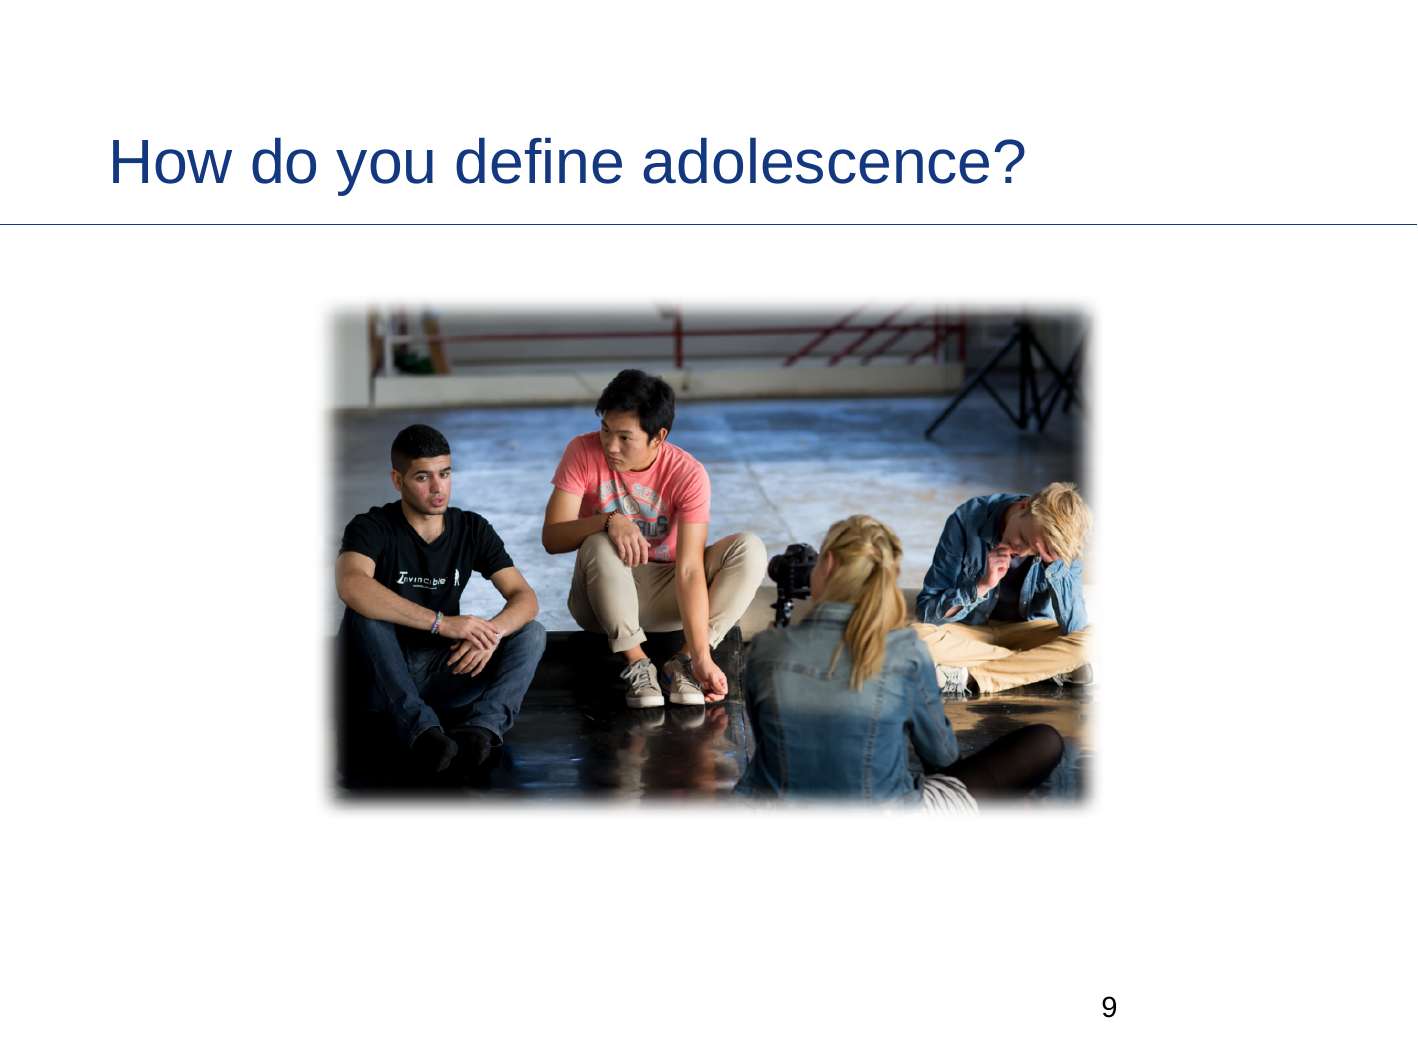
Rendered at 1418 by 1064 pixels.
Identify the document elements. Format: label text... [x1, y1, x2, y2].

text_box 8 [1086, 980, 1418, 1038]
title How do you define adolescence? [94, 14, 1335, 204]
picture [313, 292, 1105, 821]
